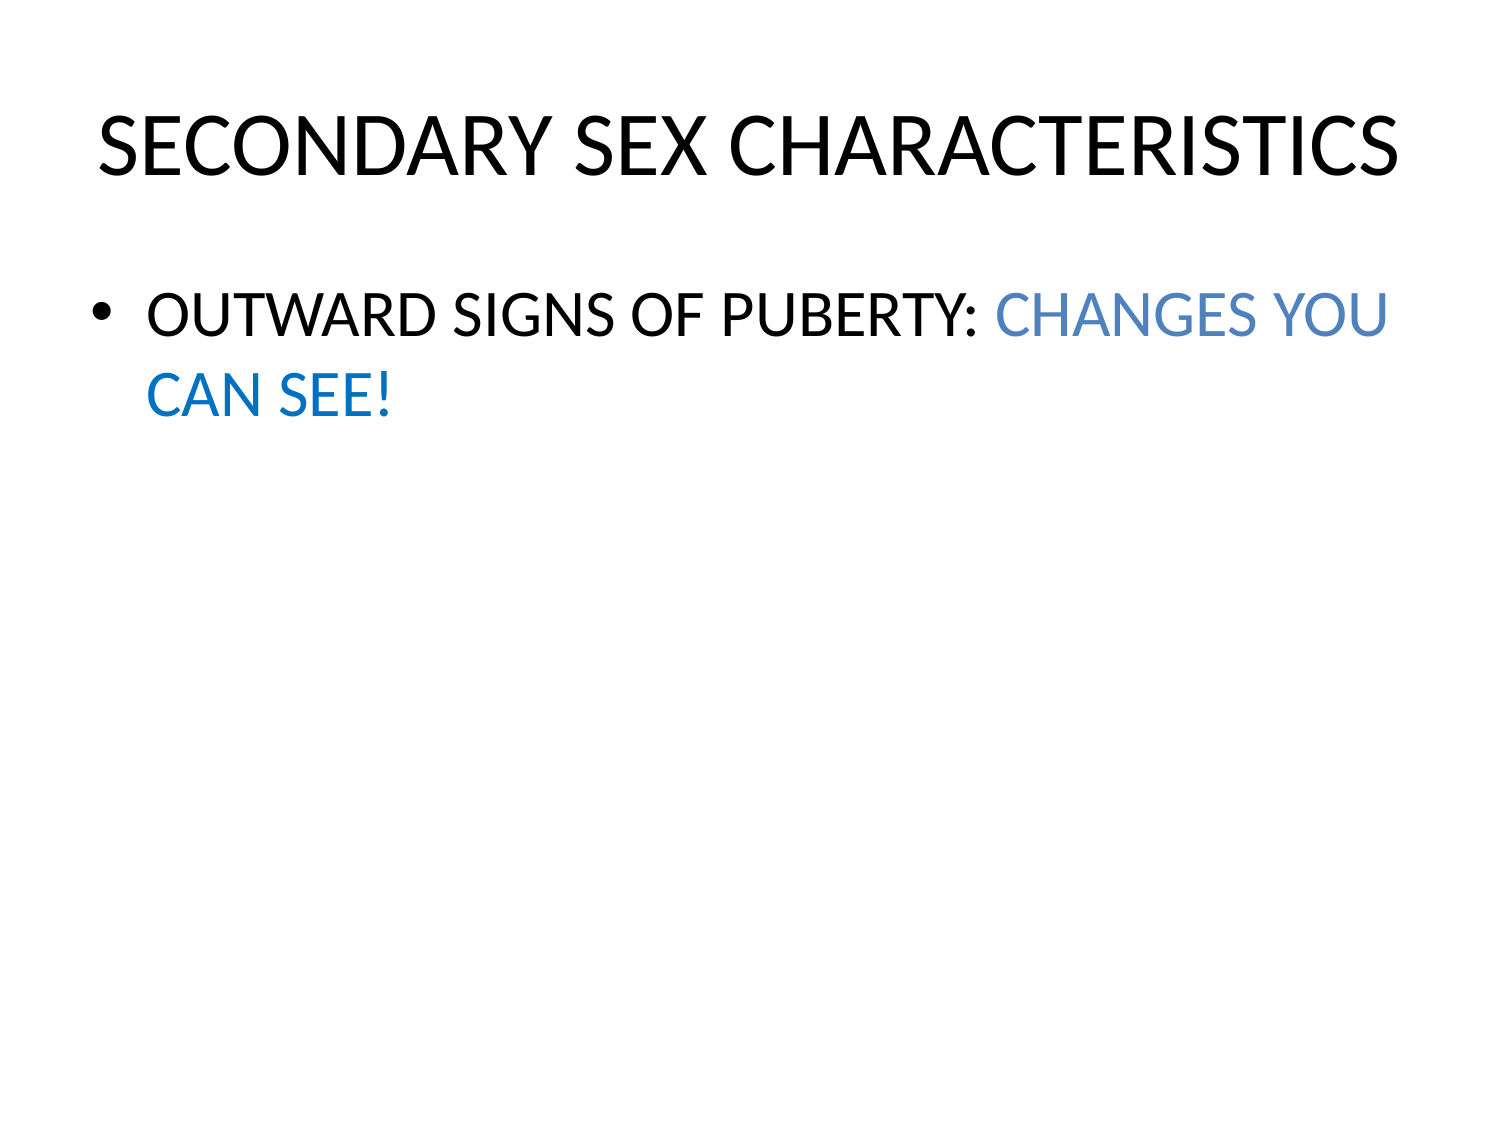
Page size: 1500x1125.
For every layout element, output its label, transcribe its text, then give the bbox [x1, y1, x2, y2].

title SECONDARY SEX CHARACTERISTICS [75, 45, 1425, 233]
list OUTWARD SIGNS OF PUBERTY: CHANGES YOU CAN SEE! [75, 262, 1425, 1005]
